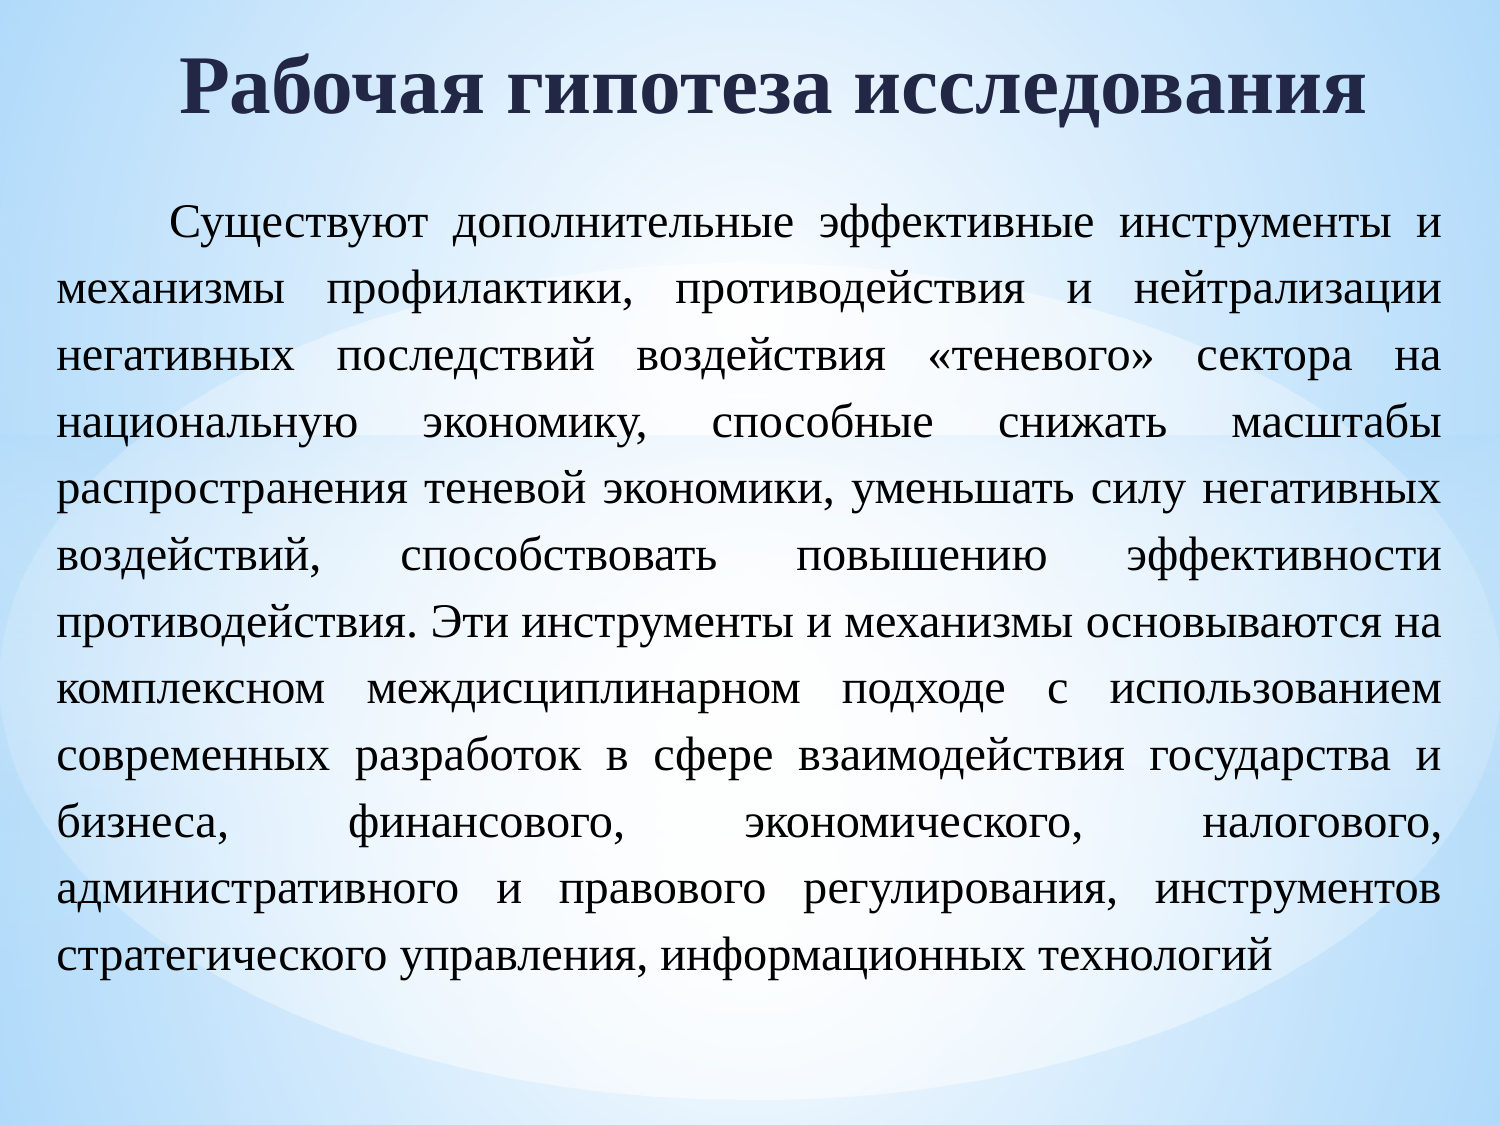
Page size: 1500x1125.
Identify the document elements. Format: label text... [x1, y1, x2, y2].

title Рабочая гипотеза исследования [76, 54, 1471, 138]
list Существуют дополнительные эффективные инструменты и механизмы профилактики, противодействия и нейтрализации негативных последствий воздействия «теневого» сектора на национальную экономику, способные снижать масштабы распространения теневой экономики, уменьшать силу негативных воздействий, способствовать повышению эффективности противодействия. Эти инструменты и механизмы основываются на комплексном междисциплинарном подходе с использованием современных разработок в сфере взаимодействия государства и бизнеса, финансового, экономического, налогового, административного и правового регулирования, инструментов стратегического управления, информационных технологий [41, 172, 1459, 1094]
